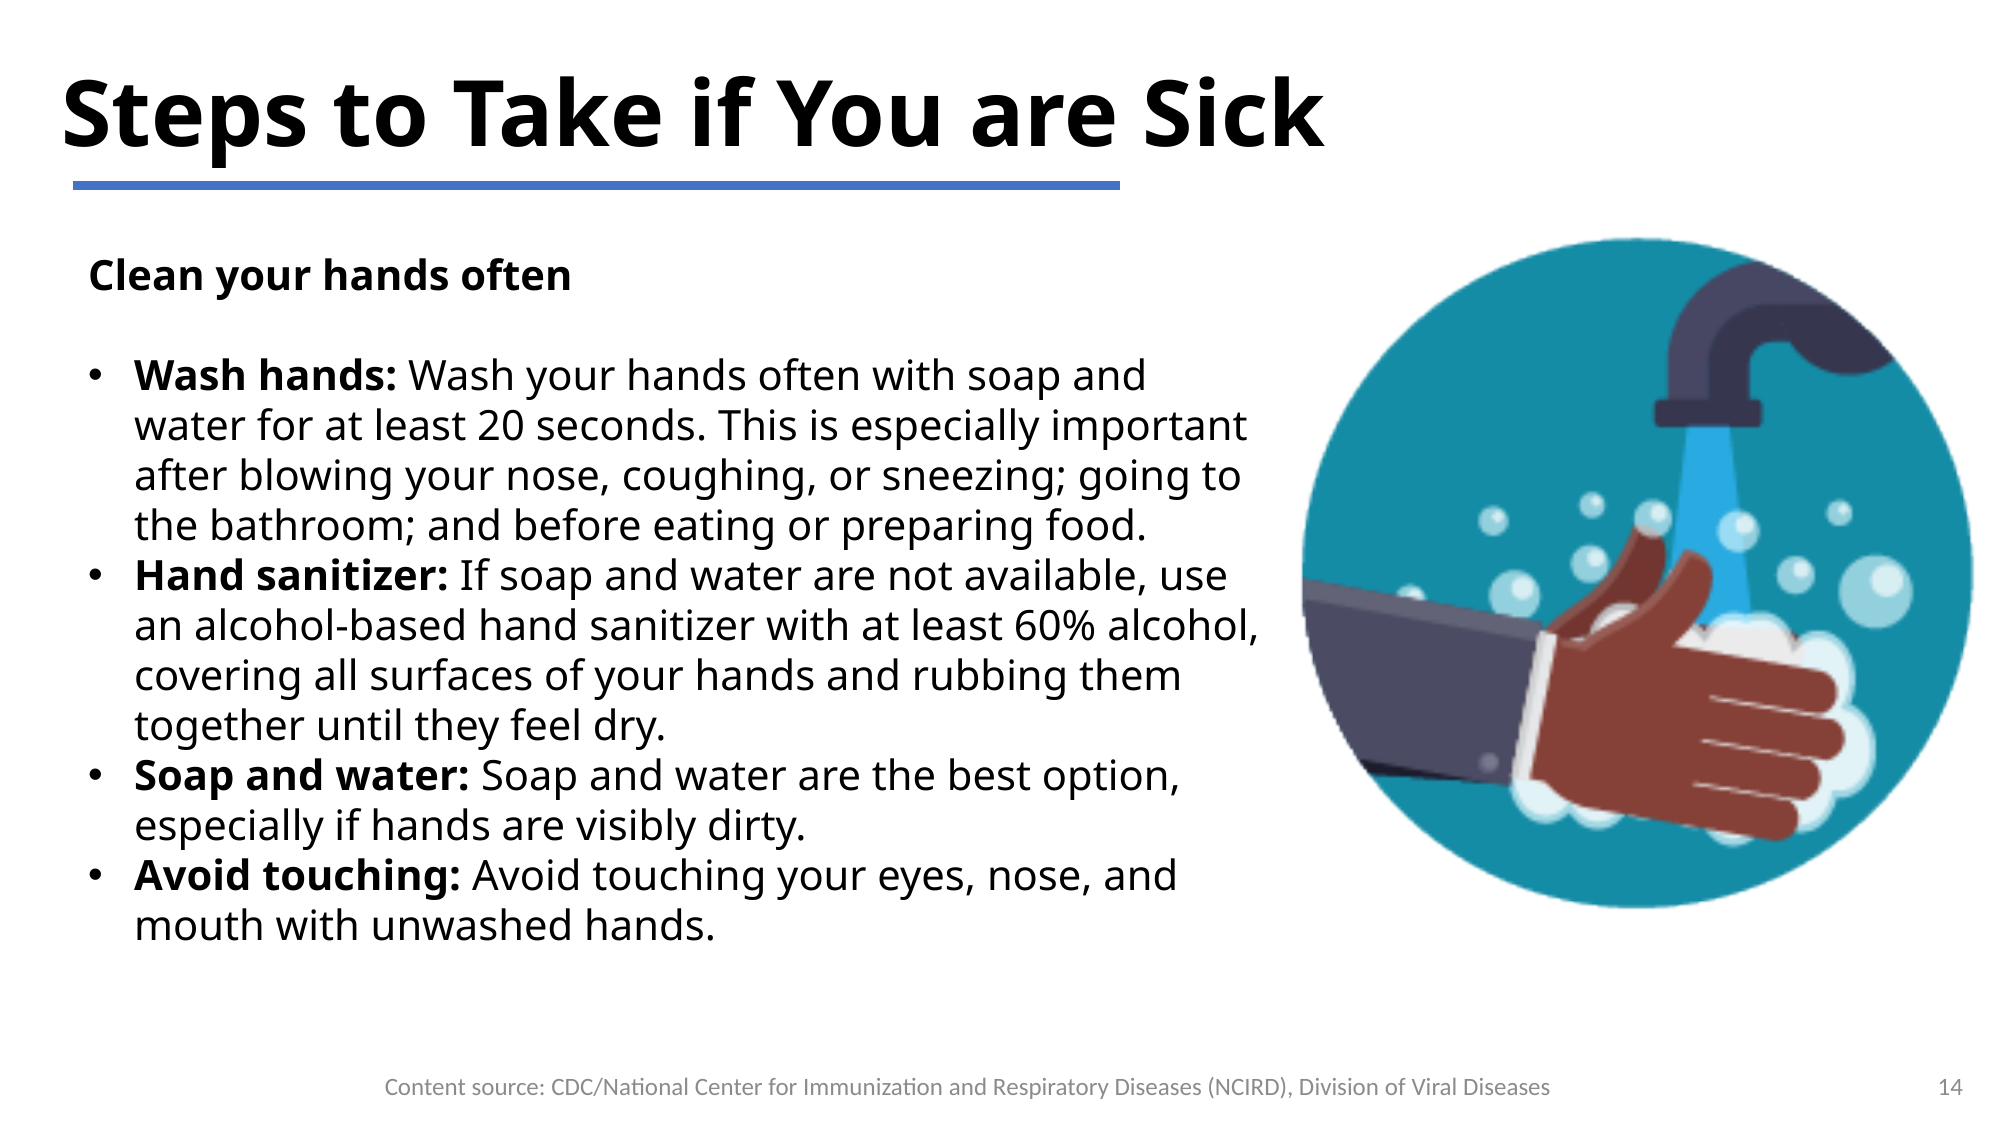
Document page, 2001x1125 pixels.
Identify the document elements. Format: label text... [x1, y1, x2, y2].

title Steps to Take if You are Sick [46, 8, 1805, 226]
slide_number 14 [1528, 1055, 1979, 1116]
picture [1296, 235, 1979, 917]
footer Content source: CDC/National Center for Immunization and Respiratory Diseases (NCIRD), Division of Viral Diseases [21, 1055, 1528, 1116]
text_box Clean your hands often Wash hands: Wash your hands often with soap and water for at least 20 seconds. This is especially important after blowing your nose, coughing, or sneezing; going to the bathroom; and before eating or preparing food. Hand sanitizer: If soap and water are not available, use an alcohol-based hand sanitizer with at least 60% alcohol, covering all surfaces of your hands and rubbing them together until they feel dry. Soap and water: Soap and water are the best option, especially if hands are visibly dirty. Avoid touching: Avoid touching your eyes, nose, and mouth with unwashed hands. [73, 248, 1280, 950]
